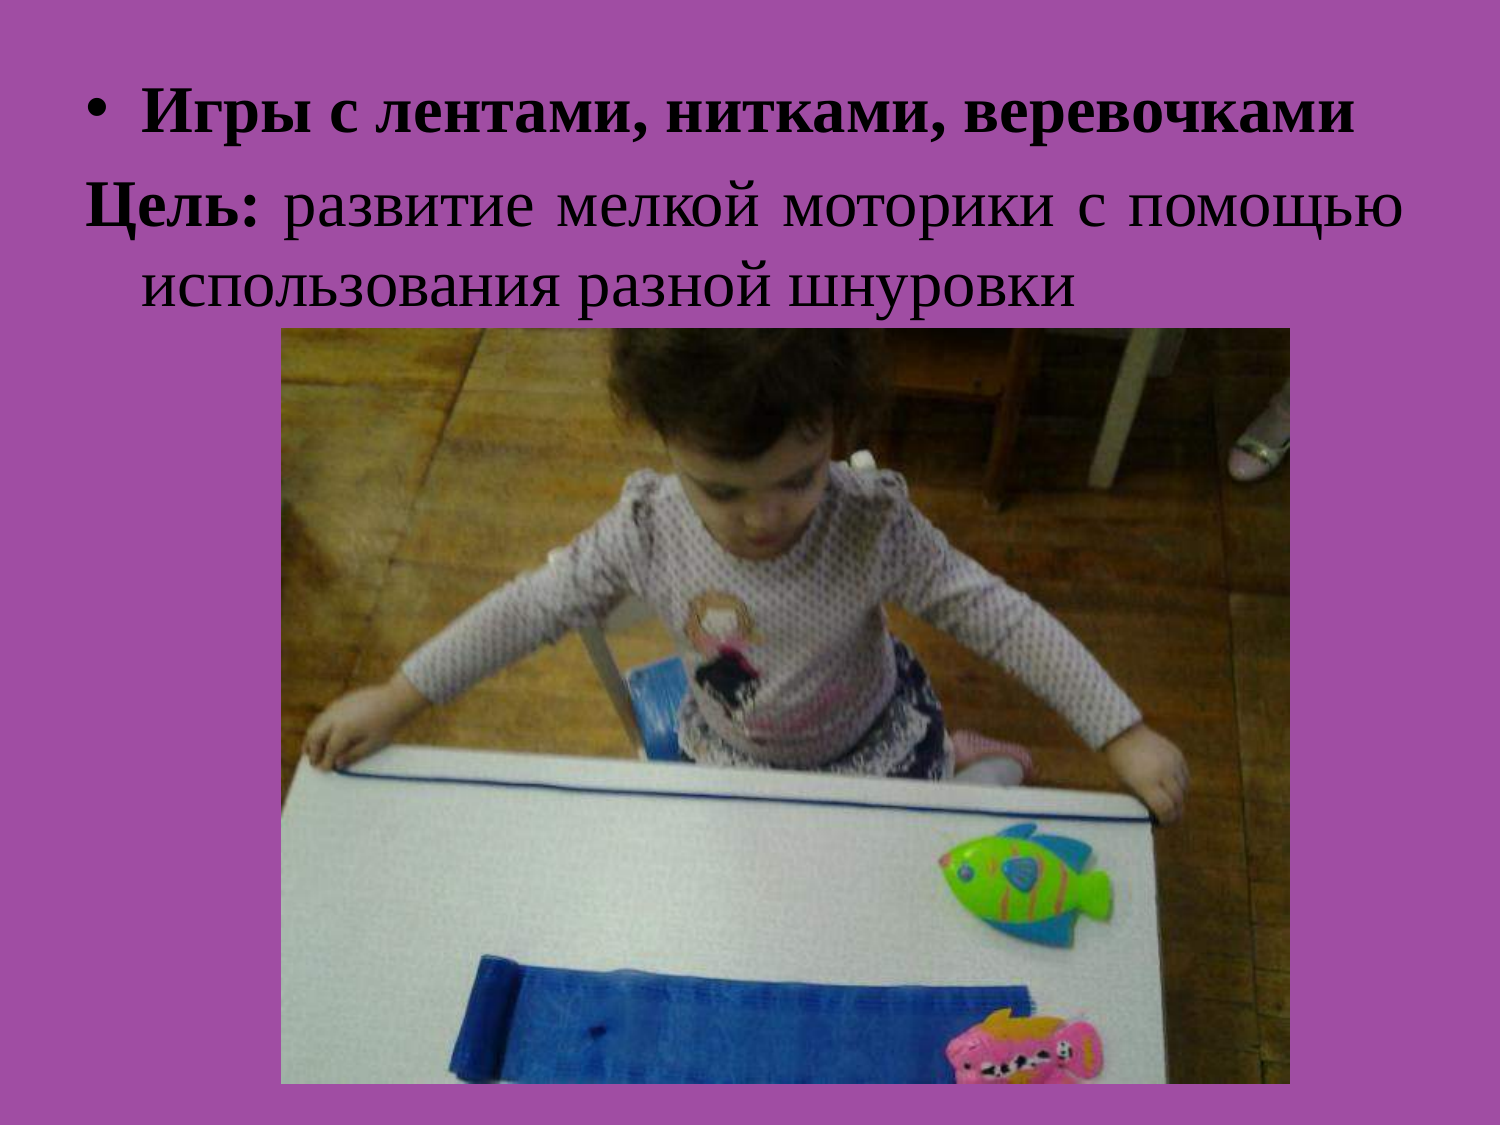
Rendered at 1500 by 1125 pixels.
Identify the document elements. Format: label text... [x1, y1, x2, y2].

list Игры с лентами, нитками, веревочками Цель: развитие мелкой моторики с помощью использования разной шнуровки [70, 58, 1421, 802]
picture [280, 327, 1290, 1085]
